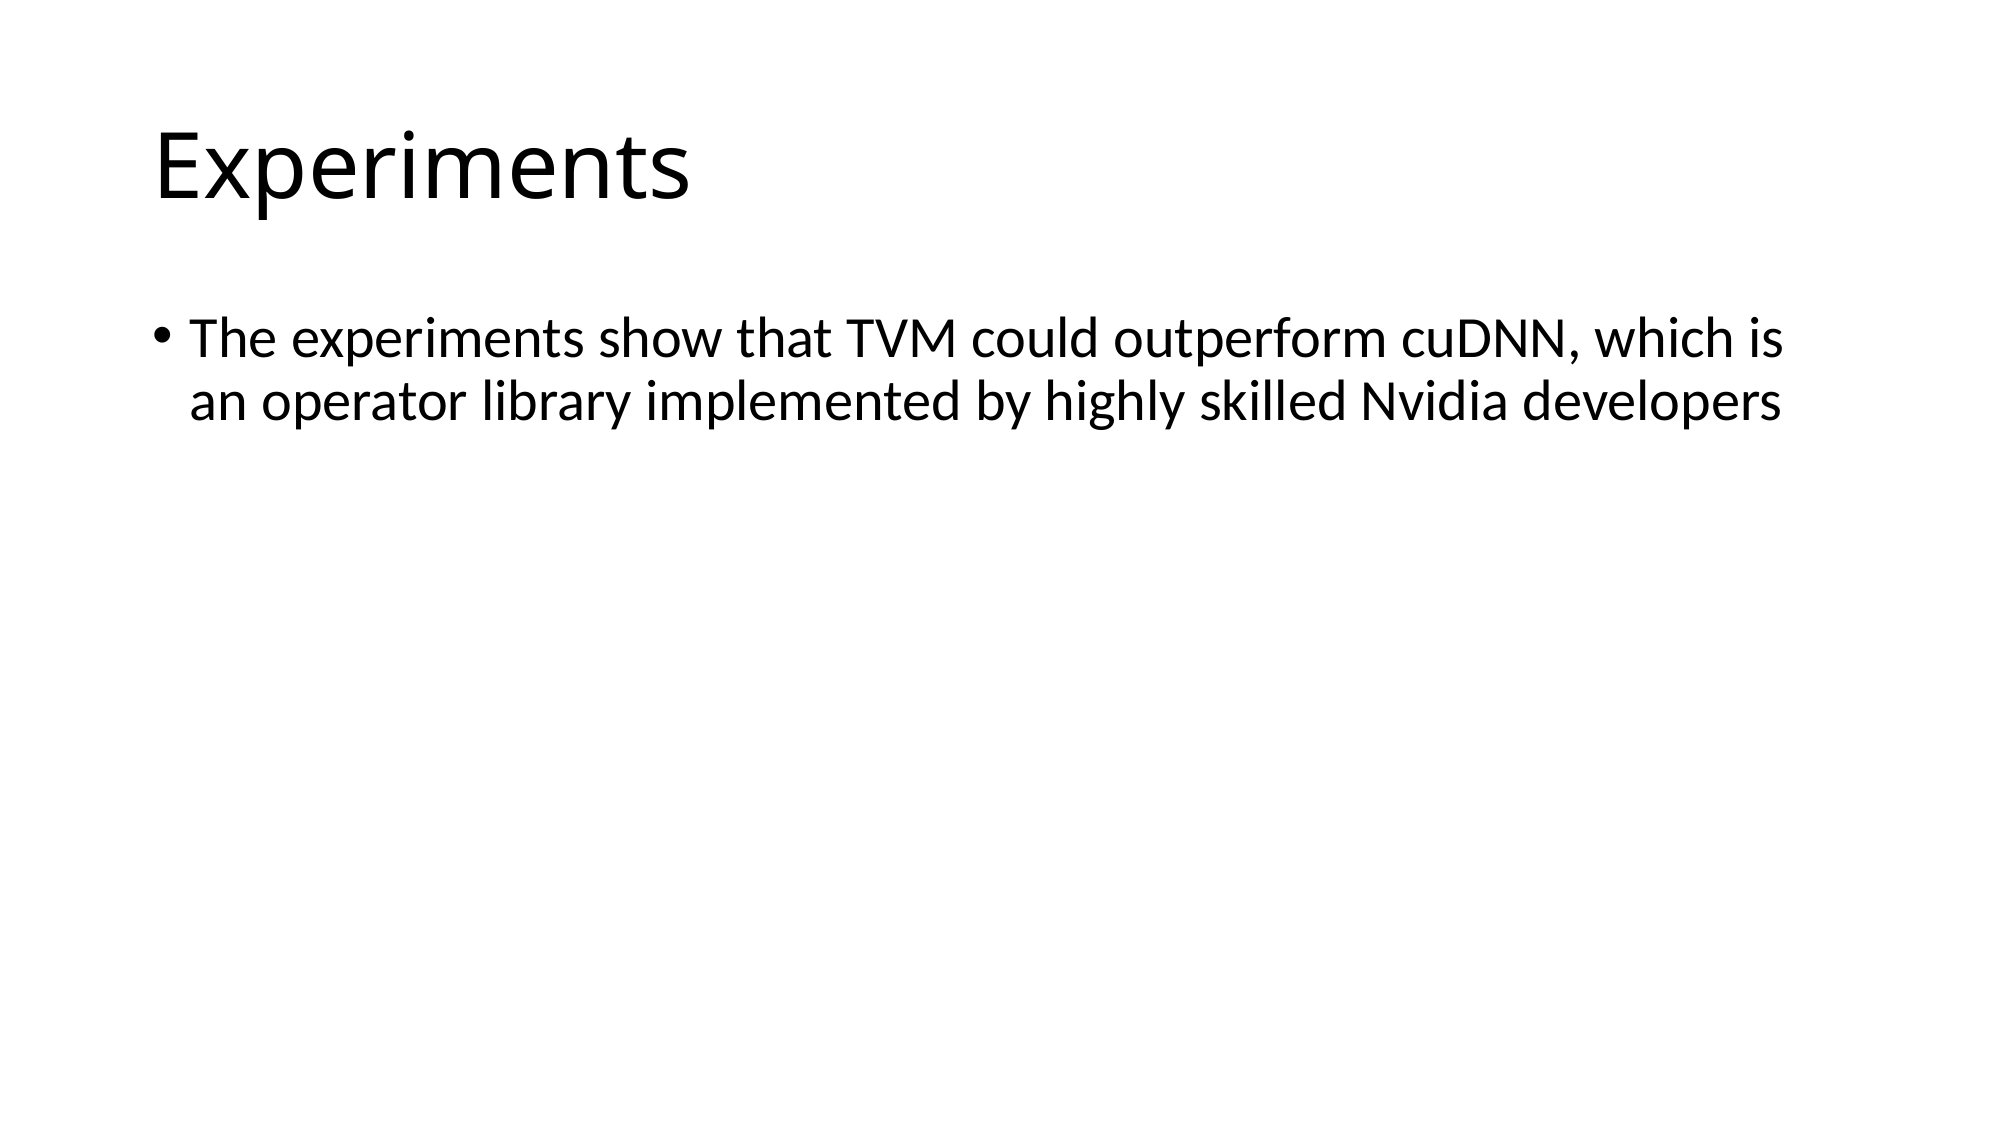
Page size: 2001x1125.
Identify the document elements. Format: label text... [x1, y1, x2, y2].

title Experiments [137, 59, 1863, 278]
list The experiments show that TVM could outperform cuDNN, which is an operator library implemented by highly skilled Nvidia developers [137, 299, 1863, 1014]
